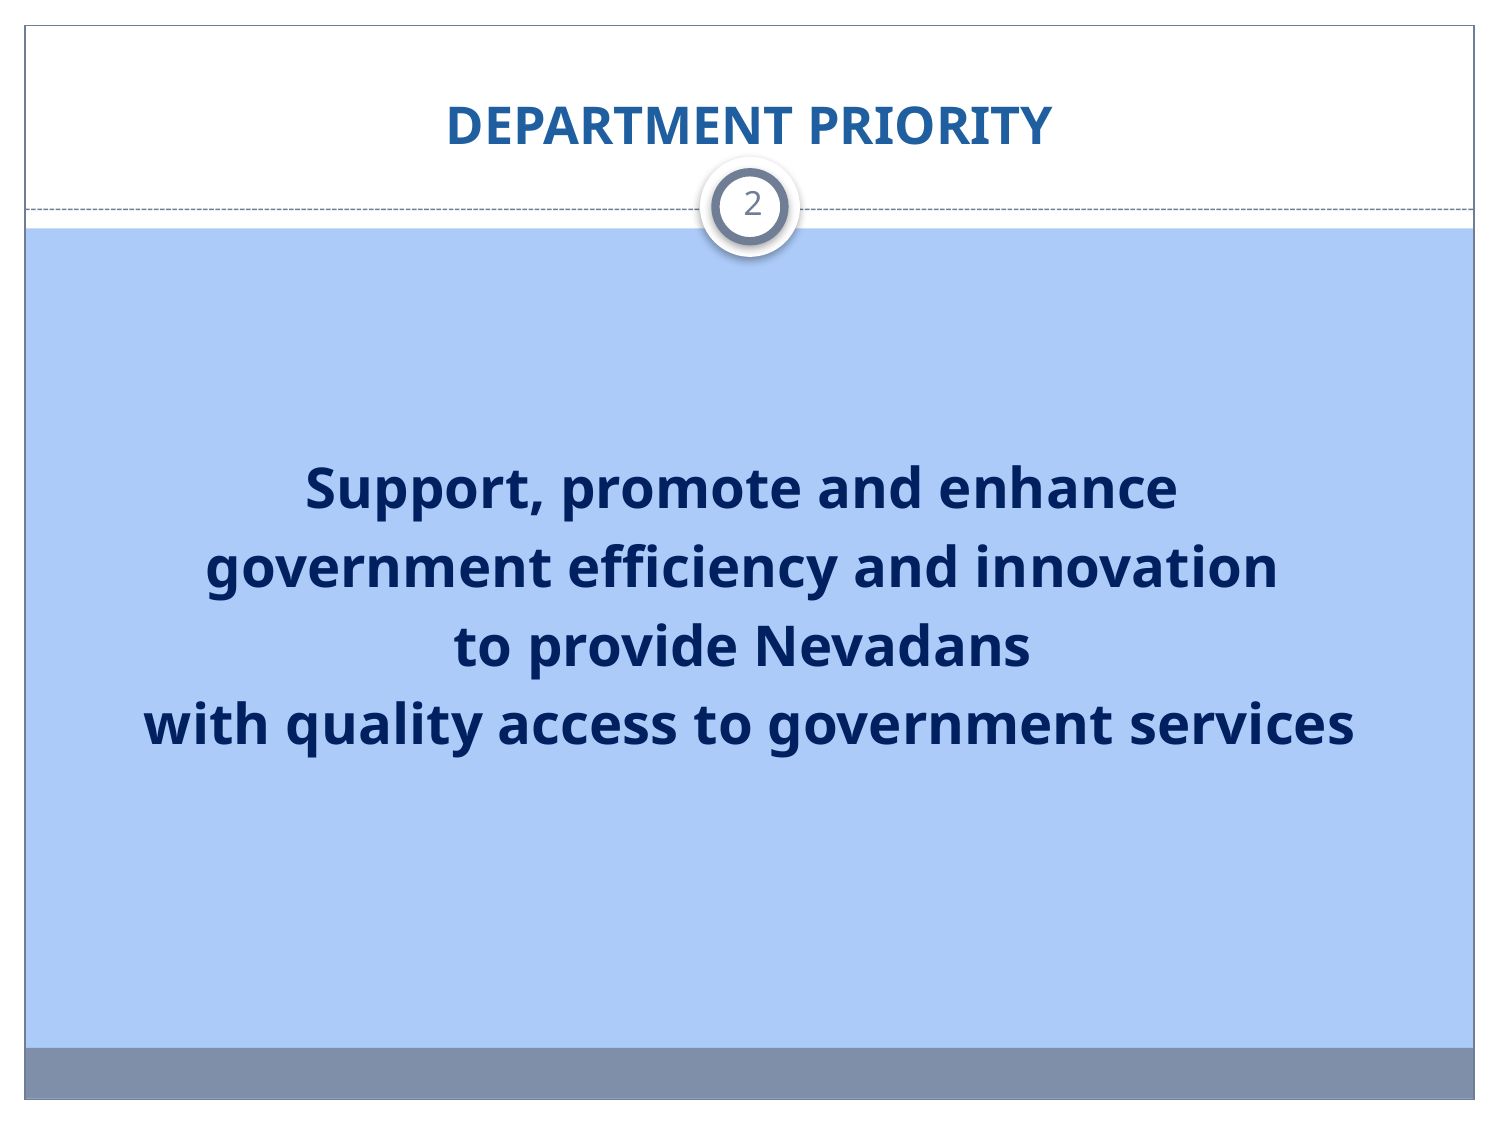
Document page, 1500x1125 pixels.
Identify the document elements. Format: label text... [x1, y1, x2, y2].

slide_number 2 [715, 168, 791, 241]
list Support, promote and enhance government efficiency and innovation to provide Nevadans with quality access to government services [37, 287, 1463, 1025]
title DEPARTMENT PRIORITY [49, 37, 1450, 162]
